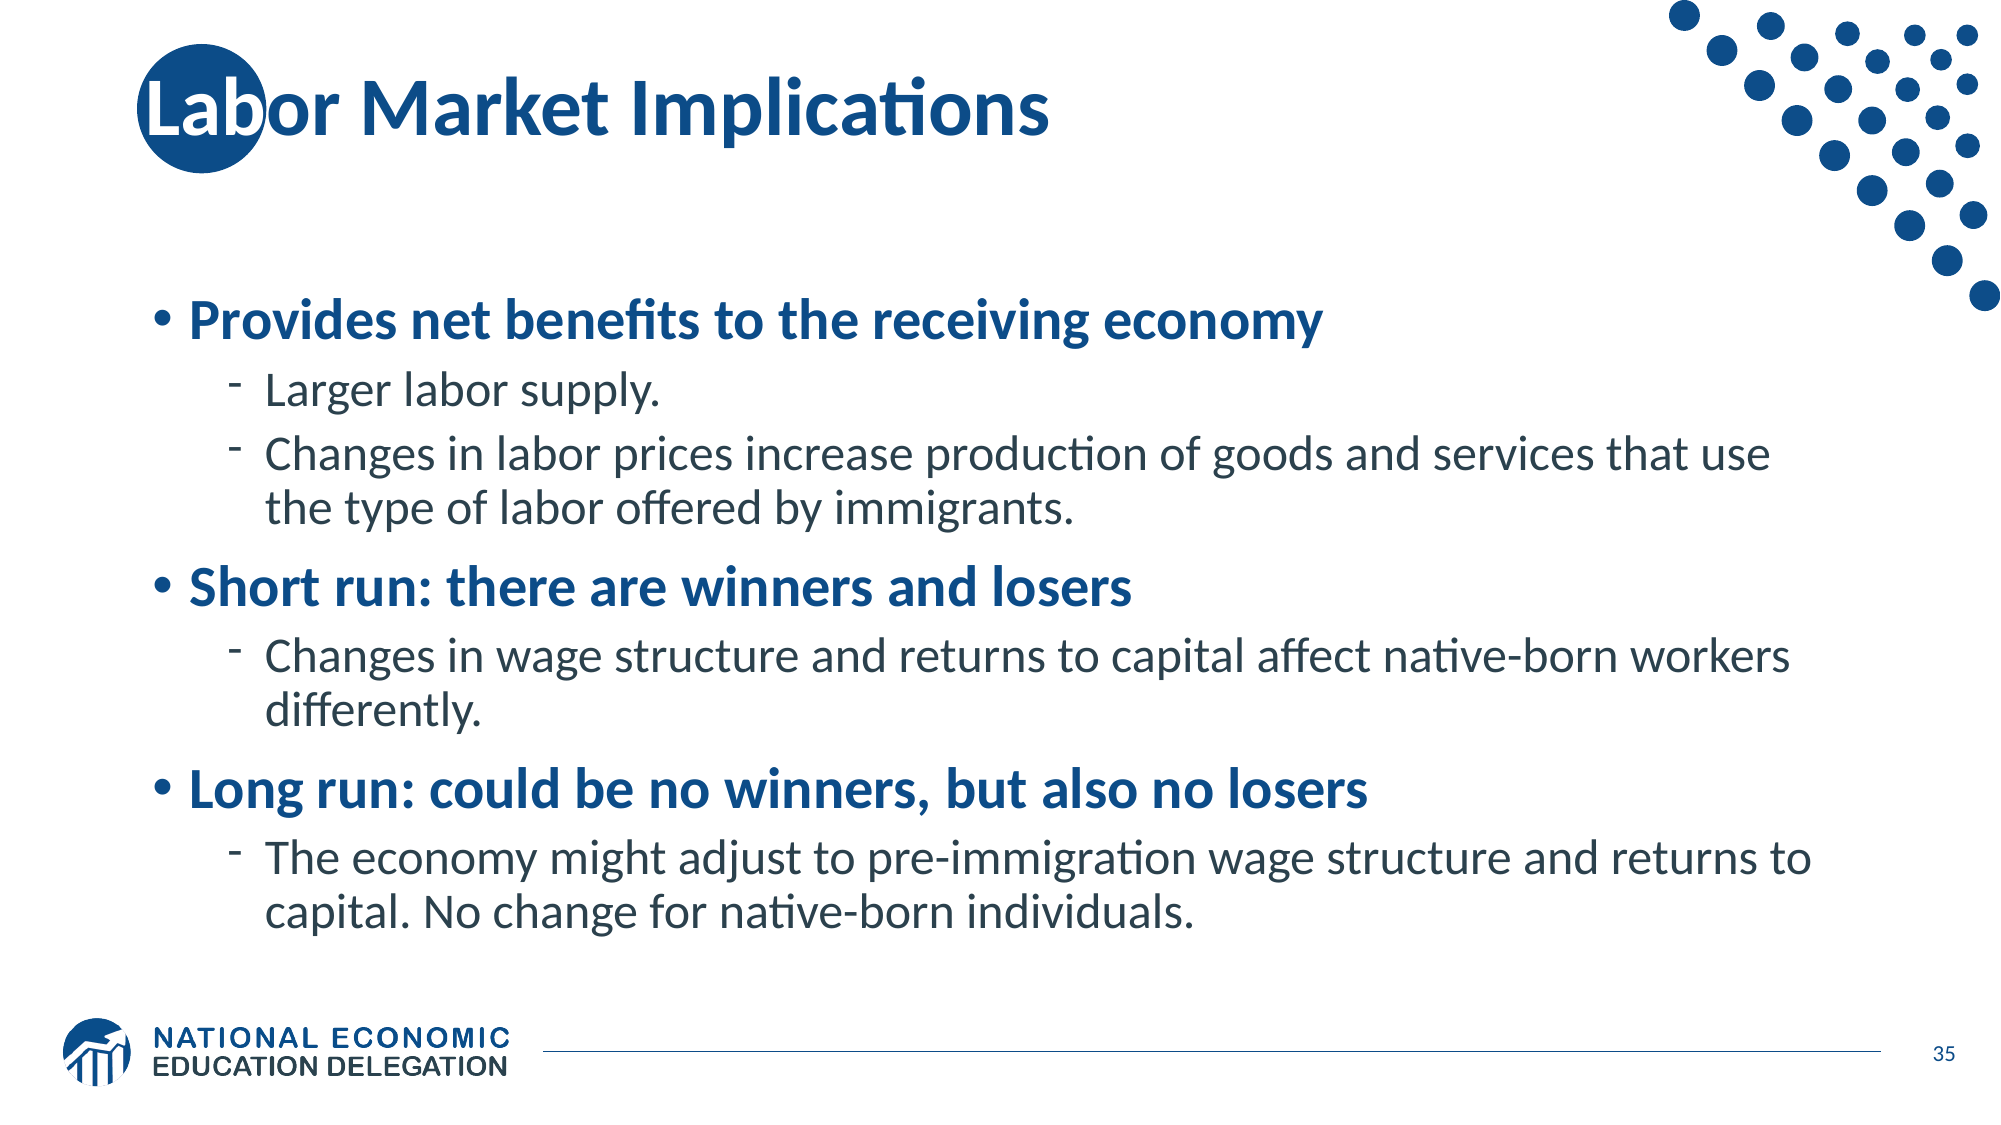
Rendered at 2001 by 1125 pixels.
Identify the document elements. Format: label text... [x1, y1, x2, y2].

picture [55, 1013, 520, 1091]
title Labor Market Implications [130, 0, 1856, 218]
list Provides net benefits to the receiving economy Larger labor supply. Changes in labor prices increase production of goods and services that use the type of labor offered by immigrants. Short run: there are winners and losers Changes in wage structure and returns to capital affect native-born workers differently. Long run: could be no winners, but also no losers The economy might adjust to pre-immigration wage structure and returns to capital. No change for native-born individuals. [137, 257, 1863, 972]
slide_number 35 [1521, 1022, 1972, 1082]
